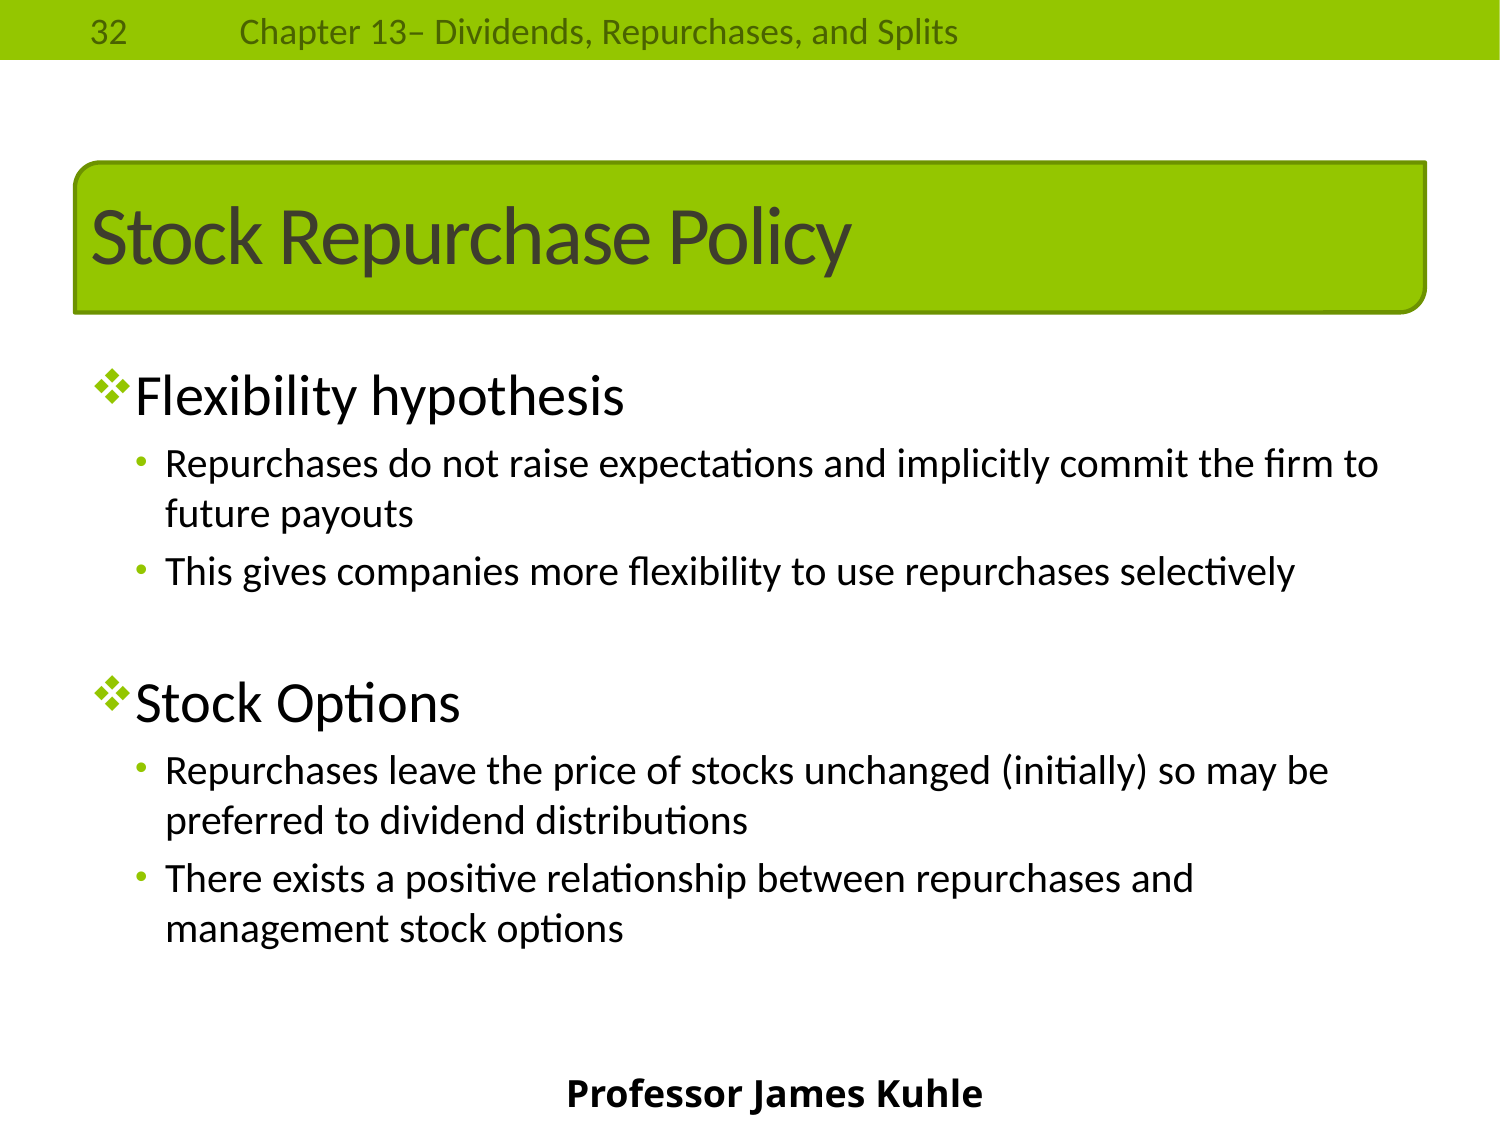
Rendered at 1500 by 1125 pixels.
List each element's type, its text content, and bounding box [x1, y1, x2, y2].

title Stock Repurchase Policy [75, 149, 1425, 313]
list Flexibility hypothesis Repurchases do not raise expectations and implicitly commit the firm to future payouts This gives companies more flexibility to use repurchases selectively Stock Options Repurchases leave the price of stocks unchanged (initially) so may be preferred to dividend distributions There exists a positive relationship between repurchases and management stock options [75, 350, 1425, 1038]
